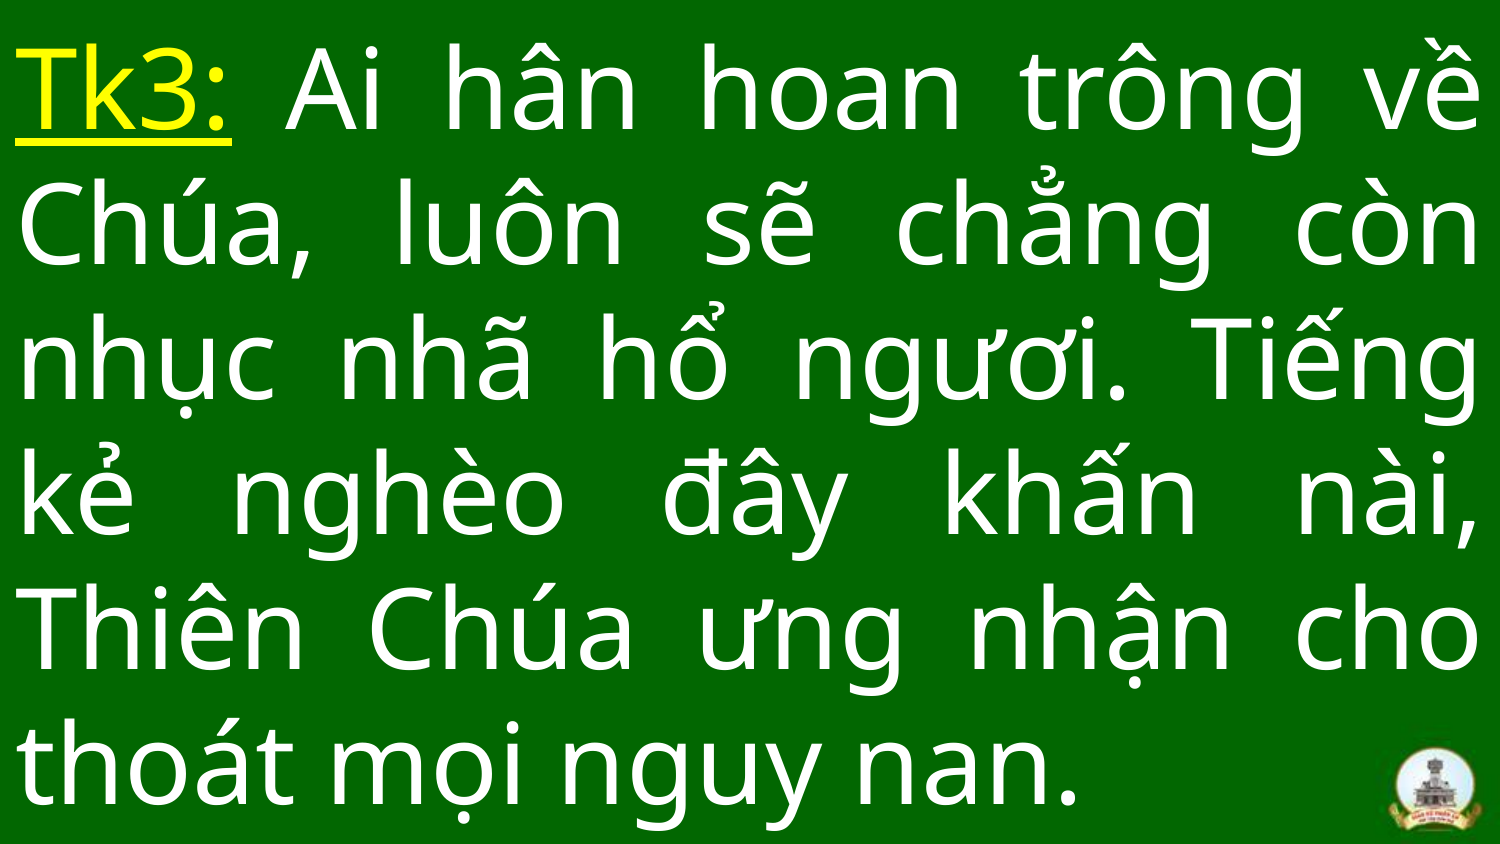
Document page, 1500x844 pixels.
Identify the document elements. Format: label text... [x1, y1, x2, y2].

title Tk3: Ai hân hoan trông về Chúa, luôn sẽ chẳng còn nhục nhã hổ ngươi. Tiếng kẻ nghèo đây khấn nài, Thiên Chúa ưng nhận cho thoát mọi nguy nan. [0, 0, 1500, 844]
